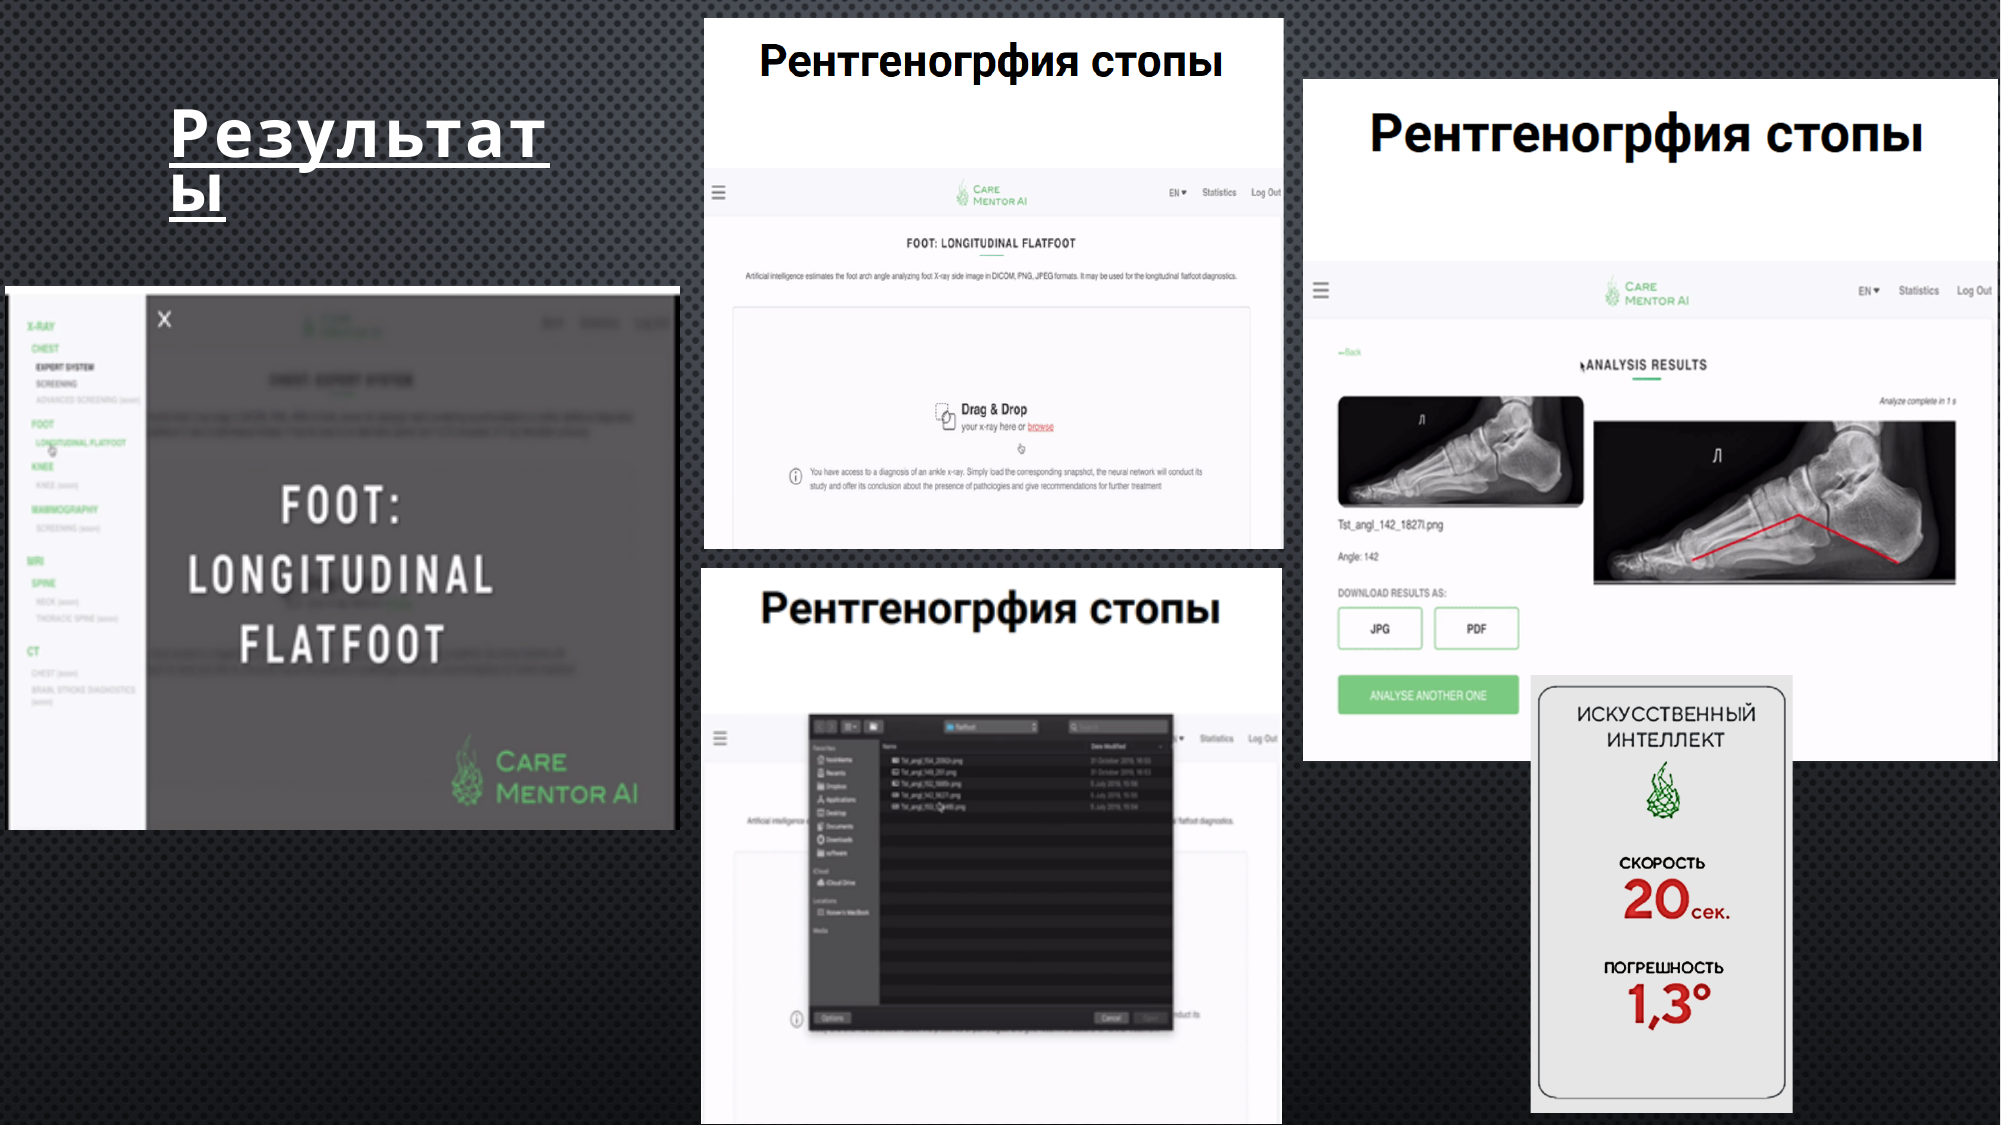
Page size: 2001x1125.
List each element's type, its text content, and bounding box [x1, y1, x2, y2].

text_box Результаты [168, 116, 568, 225]
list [703, 17, 1284, 550]
picture [1303, 78, 1998, 1113]
picture [701, 568, 1282, 1124]
picture [4, 286, 681, 831]
